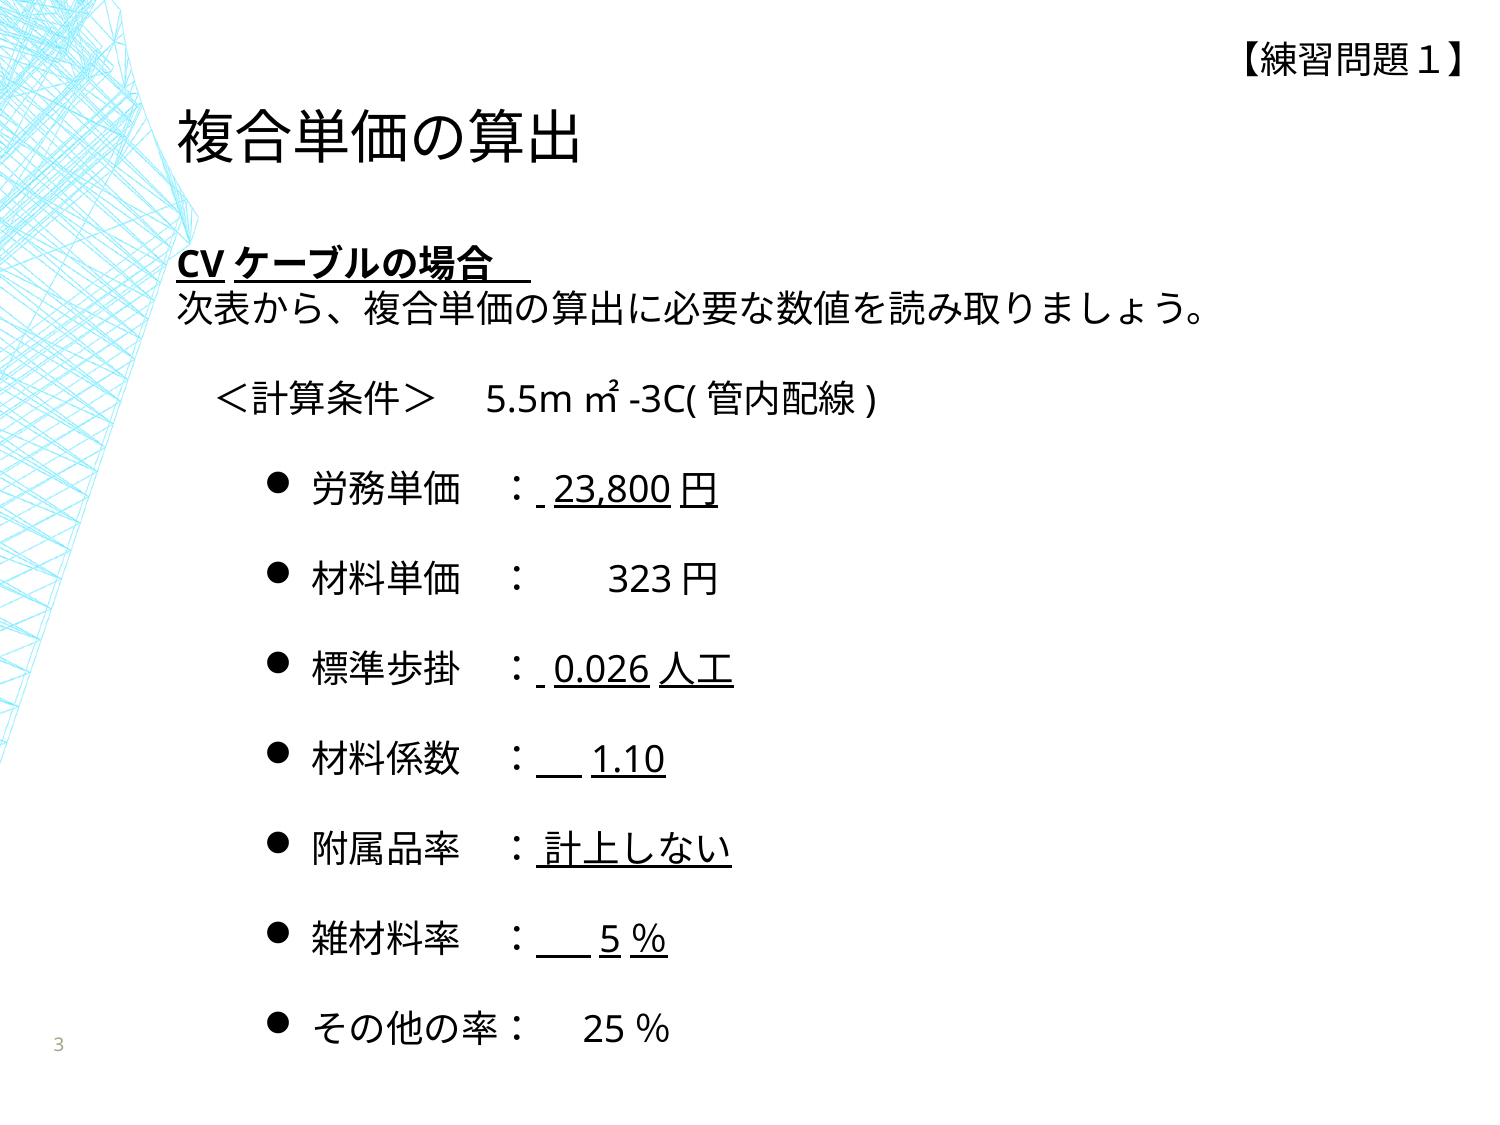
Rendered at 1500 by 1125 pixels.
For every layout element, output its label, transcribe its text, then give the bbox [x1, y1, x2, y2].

text_box 【練習問題１】 [1204, 28, 1500, 89]
text_box 複合単価の算出 CVケーブルの場合 次表から、複合単価の算出に必要な数値を読み取りましょう。 ＜計算条件＞ 5.5m㎡-3C(管内配線) 労務単価 ： 23,800円 材料単価 ： 323円 標準歩掛 ： 0.026人工 材料係数 ： 1.10 附属品率 ： 計上しない 雑材料率 ： 5％ その他の率： 25％ [161, 92, 1391, 1058]
slide_number 3 [38, 1028, 128, 1062]
picture [0, 0, 1500, 1125]
